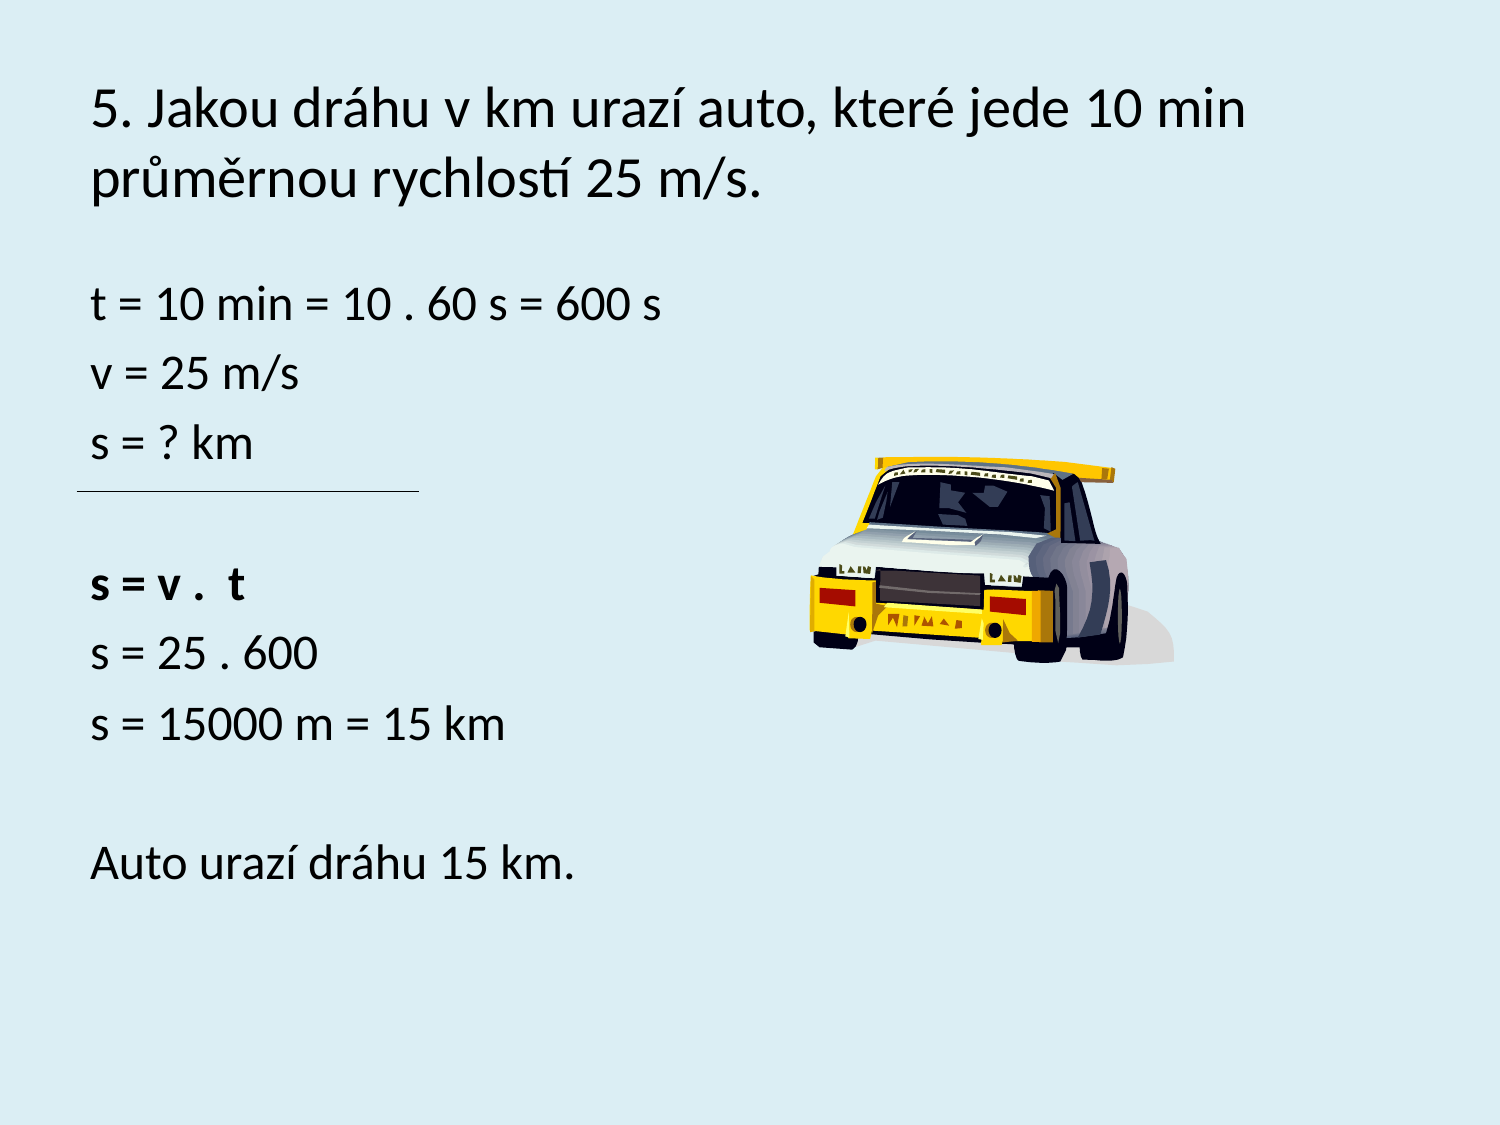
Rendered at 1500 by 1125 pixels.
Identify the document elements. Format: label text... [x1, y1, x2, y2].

list t = 10 min = 10 . 60 s = 600 s v = 25 m/s s = ? km s = v . t s = 25 . 600 s = 15000 m = 15 km Auto urazí dráhu 15 km. [75, 262, 1425, 1005]
picture [808, 455, 1176, 666]
title 5. Jakou dráhu v km urazí auto, které jede 10 min průměrnou rychlostí 25 m/s. [75, 45, 1425, 233]
